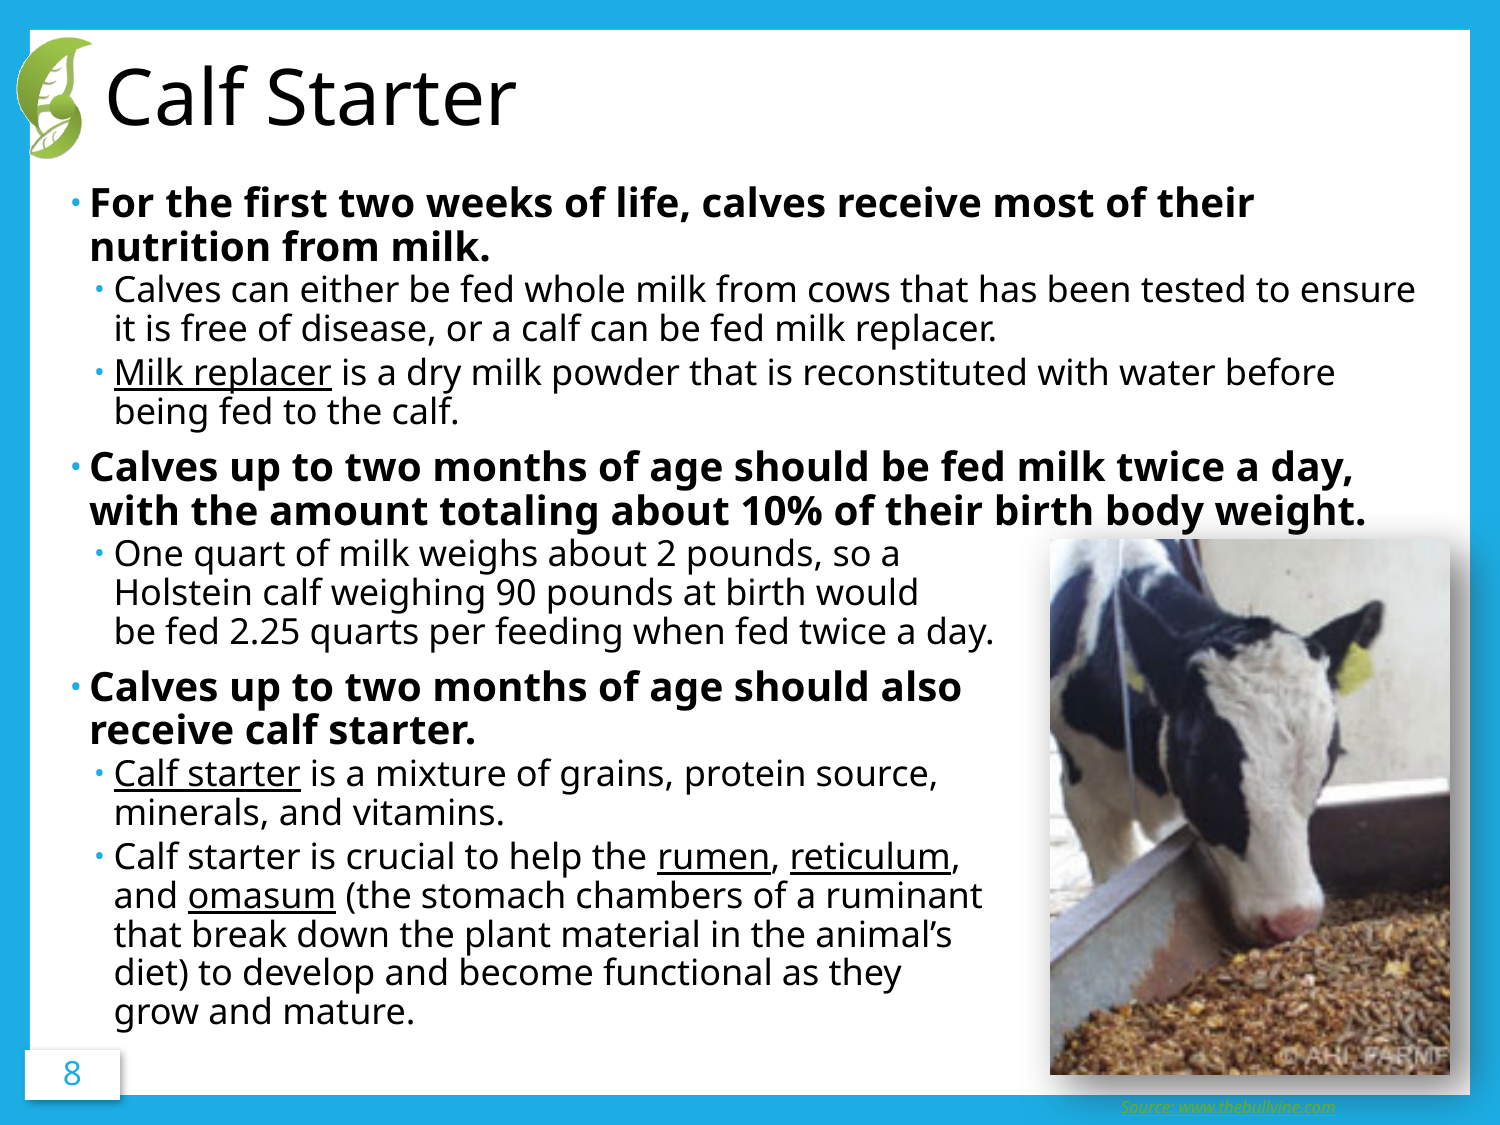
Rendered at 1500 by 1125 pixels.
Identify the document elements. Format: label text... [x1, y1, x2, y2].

slide_number 8 [24, 1050, 120, 1100]
list For the first two weeks of life, calves receive most of their nutrition from milk. Calves can either be fed whole milk from cows that has been tested to ensure it is free of disease, or a calf can be fed milk replacer. Milk replacer is a dry milk powder that is reconstituted with water before being fed to the calf. Calves up to two months of age should be fed milk twice a day, with the amount totaling about 10% of their birth body weight. One quart of milk weighs about 2 pounds, so a Holstein calf weighing 90 pounds at birth would be fed 2.25 quarts per feeding when fed twice a day. Calves up to two months of age should also receive calf starter. Calf starter is a mixture of grains, protein source, minerals, and vitamins. Calf starter is crucial to help the rumen, reticulum, and omasum (the stomach chambers of a ruminant that break down the plant material in the animal’s diet) to develop and become functional as they grow and mature. [50, 174, 1450, 1050]
picture [1049, 538, 1451, 1076]
title Calf Starter [89, 50, 1450, 150]
picture [10, 33, 100, 163]
text_box Source: www.thebullvine.com [1105, 1089, 1351, 1125]
